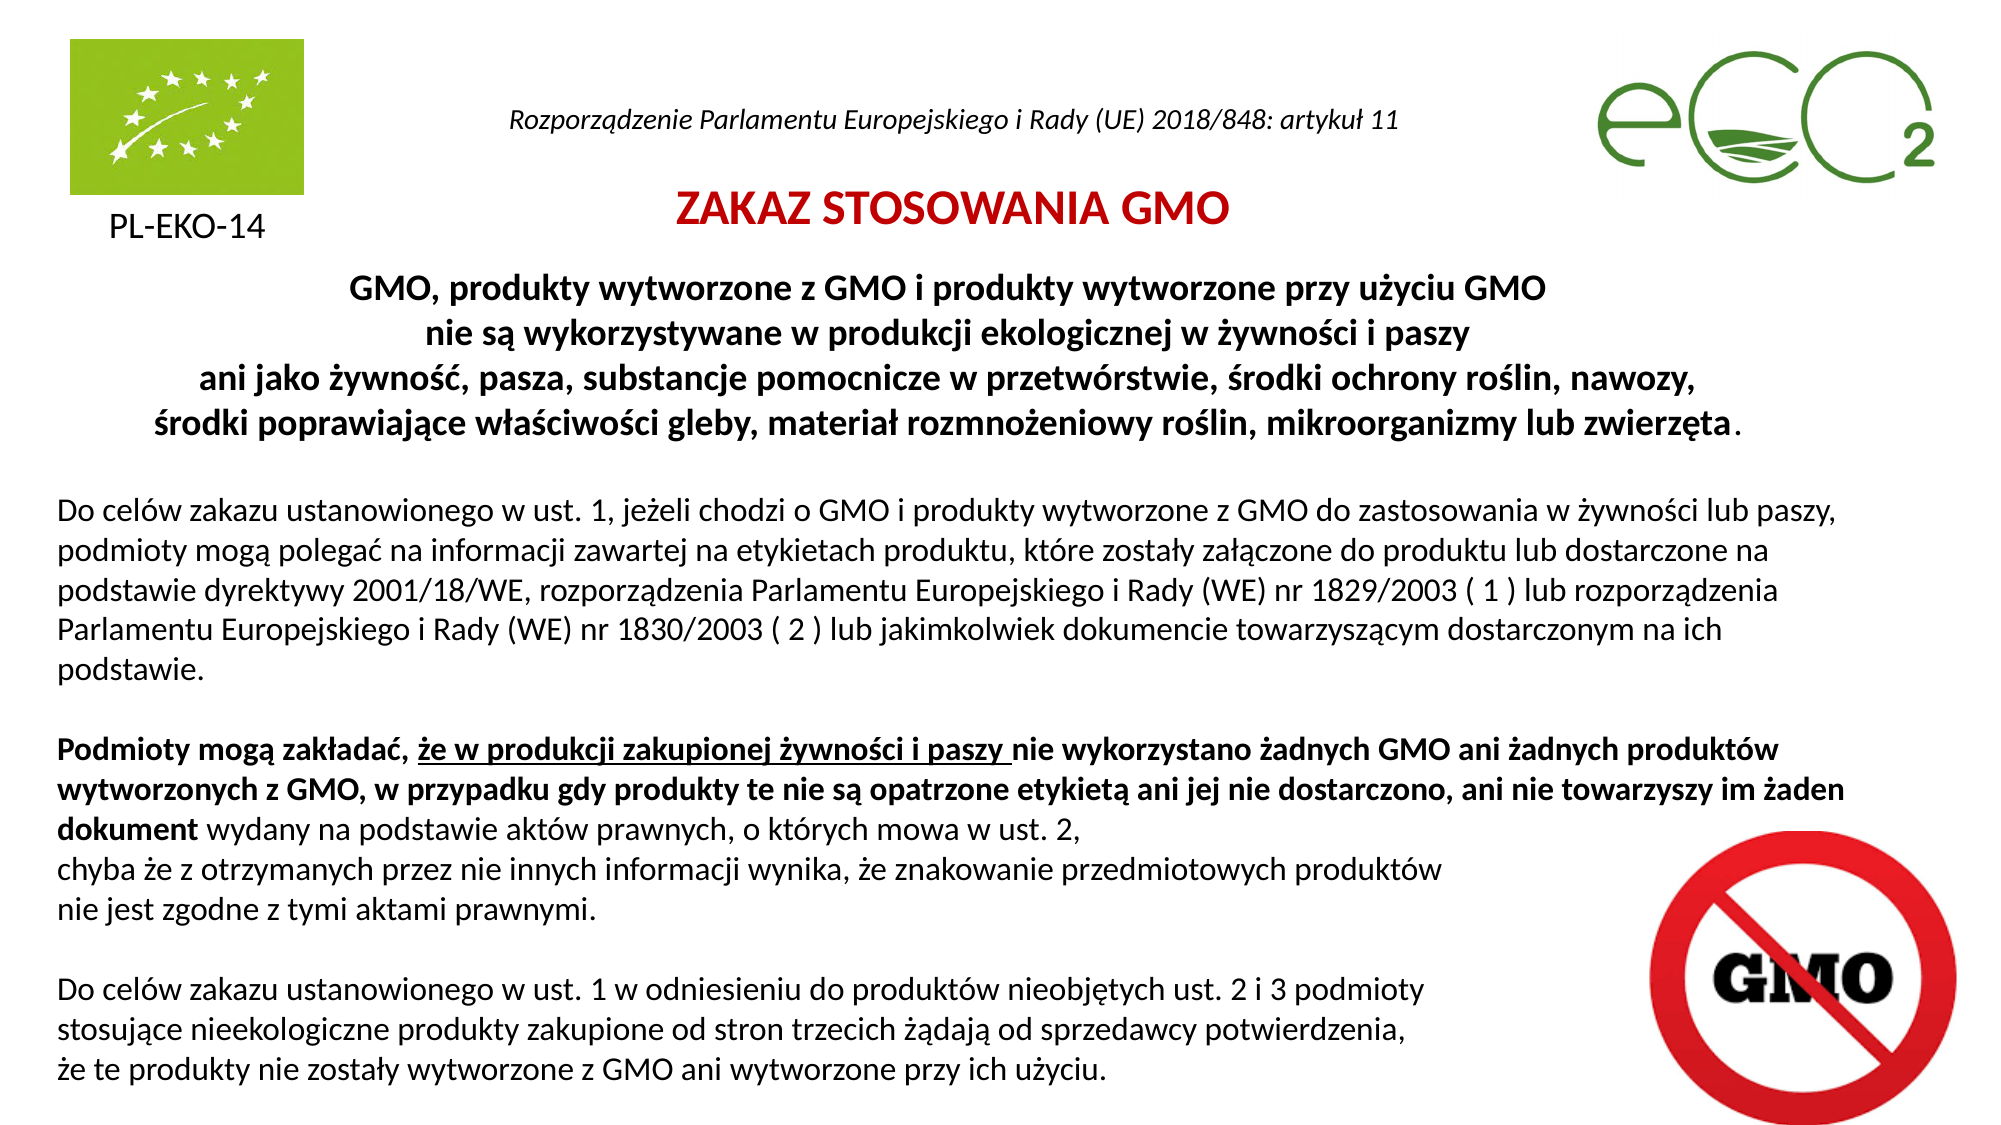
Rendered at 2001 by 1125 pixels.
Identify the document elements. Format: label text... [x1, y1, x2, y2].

text_box GMO, produkty wytworzone z GMO i produkty wytworzone przy użyciu GMO nie są wykorzystywane w produkcji ekologicznej w żywności i paszy ani jako żywność, pasza, substancje pomocnicze w przetwórstwie, środki ochrony roślin, nawozy, środki poprawiające właściwości gleby, materiał rozmnożeniowy roślin, mikroorganizmy lub zwierzęta. Do celów zakazu ustanowionego w ust. 1, jeżeli chodzi o GMO i produkty wytworzone z GMO do zastosowania w żywności lub paszy, podmioty mogą polegać na informacji zawartej na etykietach produktu, które zostały załączone do produktu lub dostarczone na podstawie dyrektywy 2001/18/WE, rozporządzenia Parlamentu Europejskiego i Rady (WE) nr 1829/2003 ( 1 ) lub rozporządzenia Parlamentu Europejskiego i Rady (WE) nr 1830/2003 ( 2 ) lub jakimkolwiek dokumencie towarzyszącym dostarczonym na ich podstawie. Podmioty mogą zakładać, że w produkcji zakupionej żywności i paszy nie wykorzystano żadnych GMO ani żadnych produktów wytworzonych z GMO, w przypadku gdy produkty te nie są opatrzone etykietą ani jej nie dostarczono, ani nie towarzyszy im żaden dokument wydany na podstawie aktów prawnych, o których mowa w ust. 2, chyba że z otrzymanych przez nie innych informacji wynika, że znakowanie przedmiotowych produktów nie jest zgodne z tymi aktami prawnymi. Do celów zakazu ustanowionego w ust. 1 w odniesieniu do produktów nieobjętych ust. 2 i 3 podmioty stosujące nieekologiczne produkty zakupione od stron trzecich żądają od sprzedawcy potwierdzenia, że te produkty nie zostały wytworzone z GMO ani wytworzone przy ich użyciu. [42, 255, 1863, 1094]
text_box ZAKAZ STOSOWANIA GMO [660, 161, 1246, 255]
text_box Rozporządzenie Parlamentu Europejskiego i Rady (UE) 2018/848: artykuł 11 [322, 92, 1564, 143]
picture [1608, 831, 2000, 1125]
picture [70, 39, 304, 195]
picture [1564, 31, 1962, 204]
text_box PL-EKO-14 [61, 193, 314, 254]
